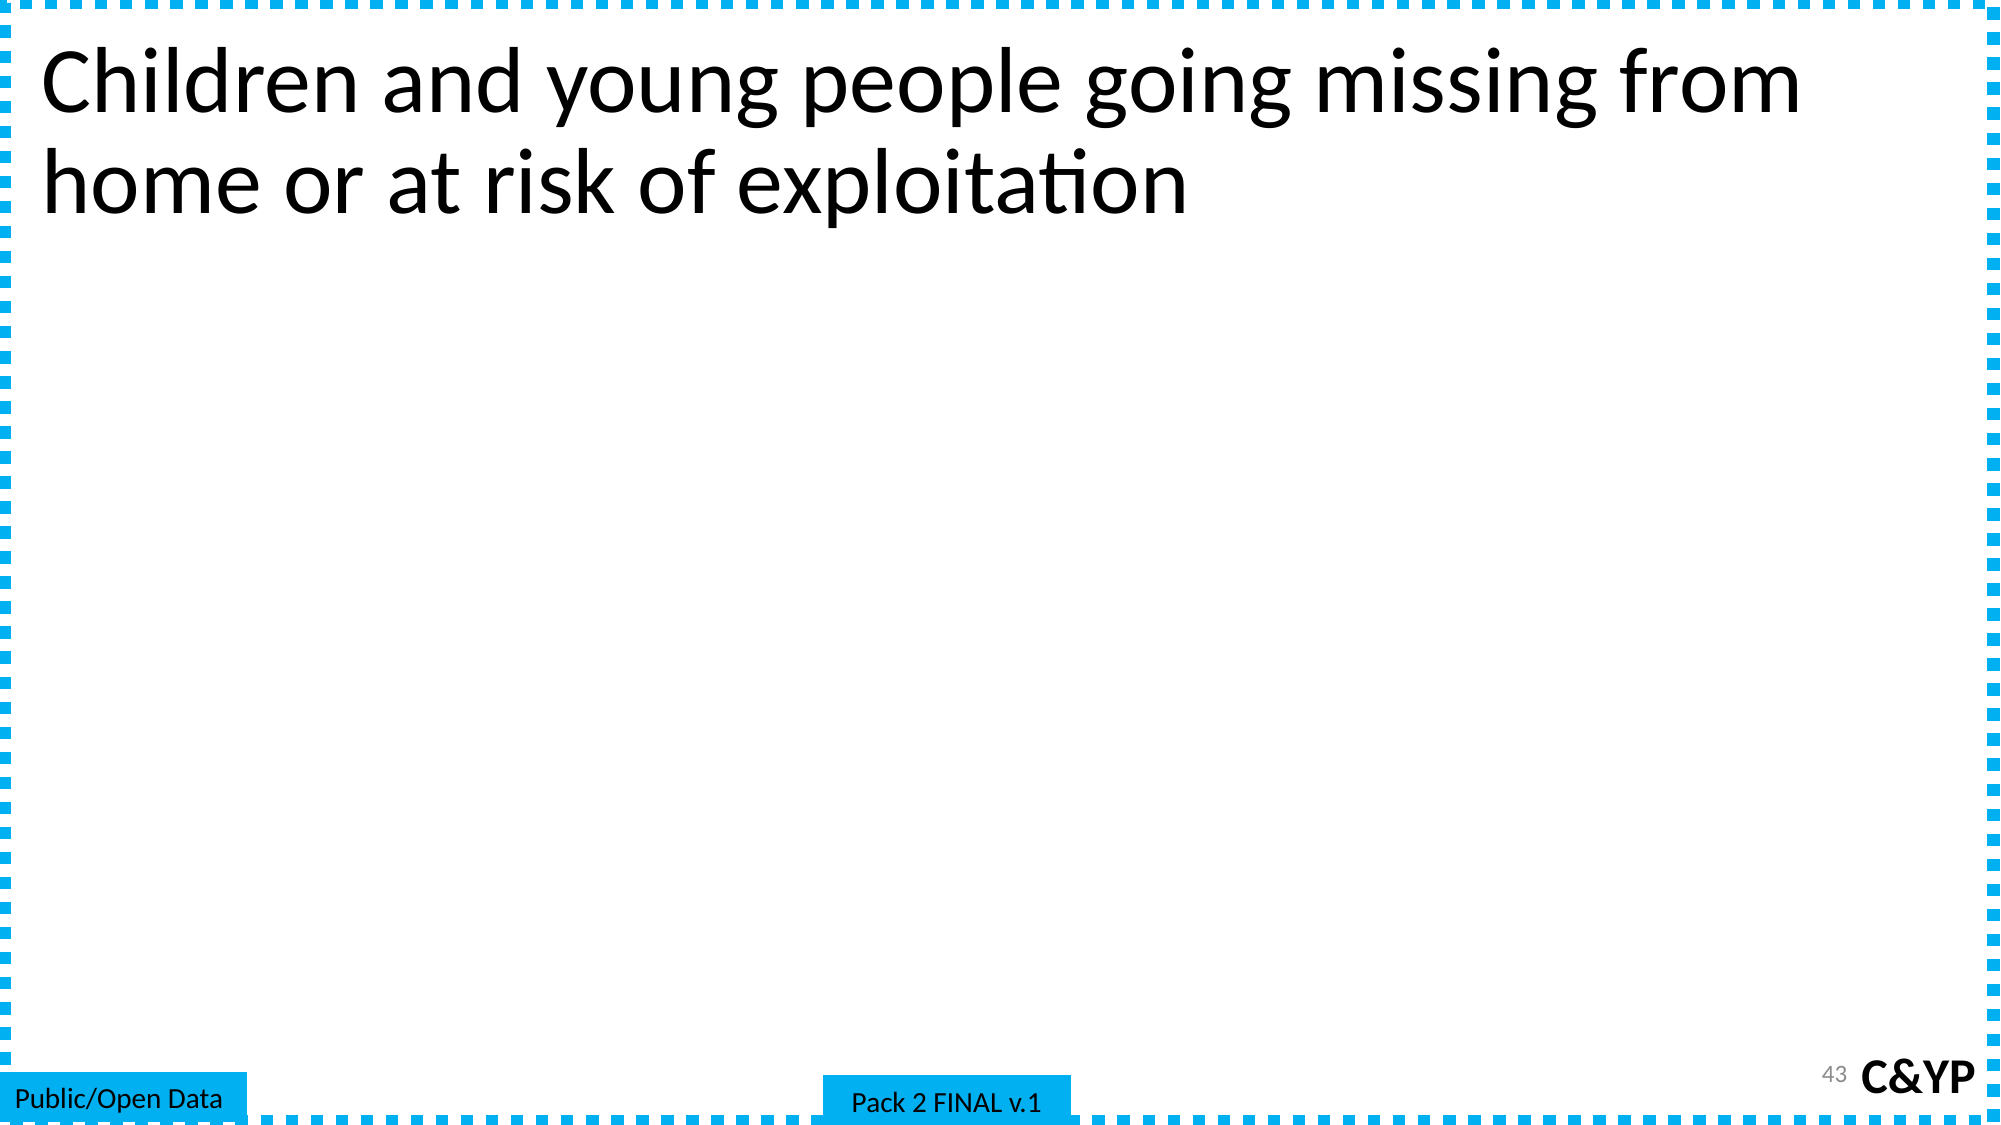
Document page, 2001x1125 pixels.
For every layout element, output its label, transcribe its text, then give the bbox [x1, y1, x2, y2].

text_box C&YP [1846, 1036, 1992, 1112]
slide_number 43 [1412, 1042, 1846, 1103]
title Children and young people going missing from home or at risk of exploitation [26, 23, 1963, 242]
